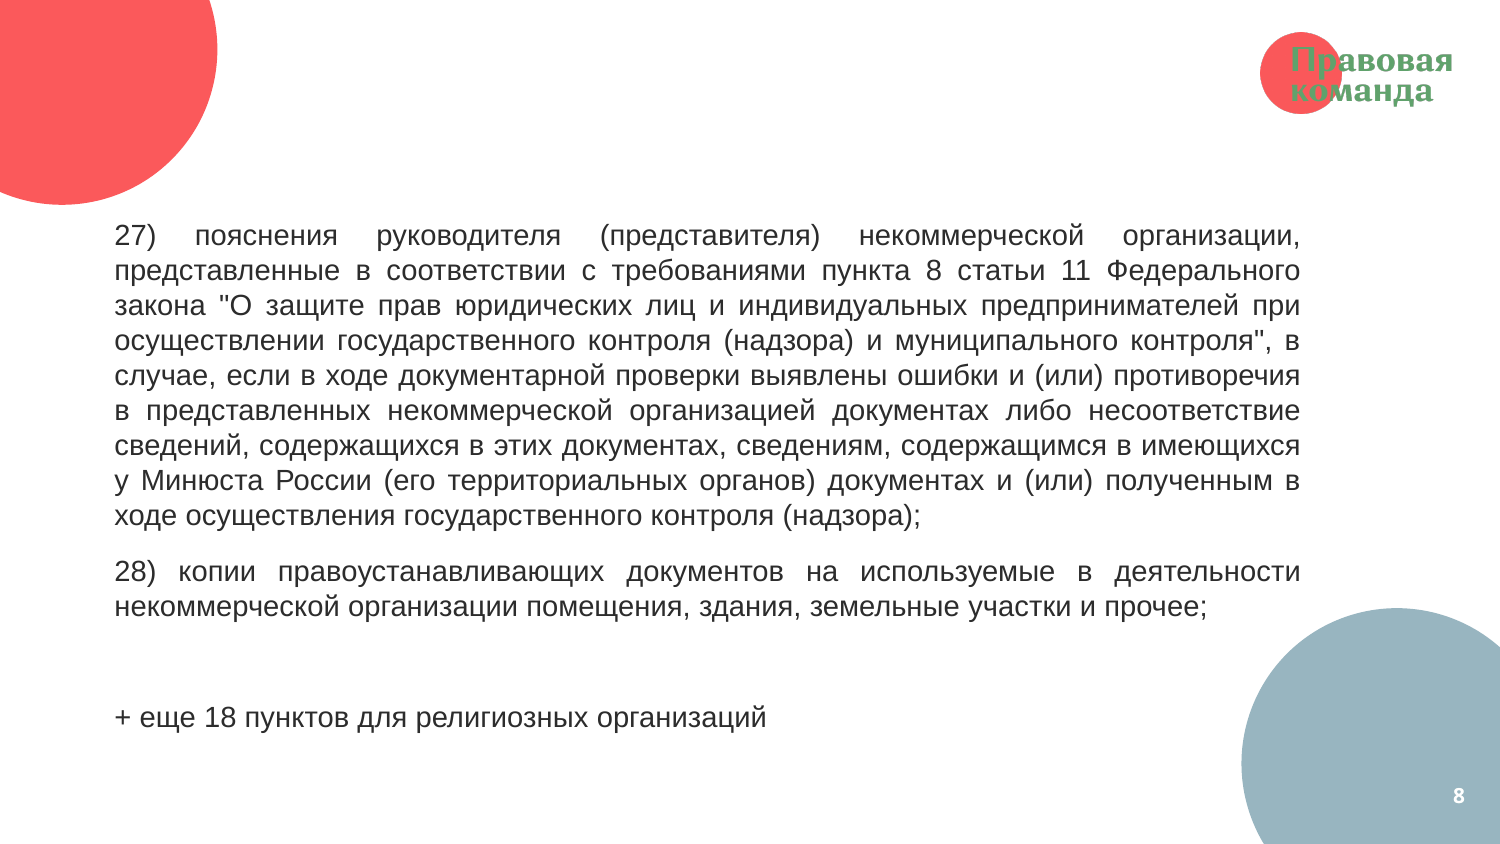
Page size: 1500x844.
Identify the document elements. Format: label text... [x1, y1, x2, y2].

list 27) пояснения руководителя (представителя) некоммерческой организации, представленные в соответствии с требованиями пункта 8 статьи 11 Федерального закона "О защите прав юридических лиц и индивидуальных предпринимателей при осуществлении государственного контроля (надзора) и муниципального контроля", в случае, если в ходе документарной проверки выявлены ошибки и (или) противоречия в представленных некоммерческой организацией документах либо несоответствие сведений, содержащихся в этих документах, сведениям, содержащимся в имеющихся у Минюста России (его территориальных органов) документах и (или) полученным в ходе осуществления государственного контроля (надзора); 28) копии правоустанавливающих документов на используемые в деятельности некоммерческой организации помещения, здания, земельные участки и прочее; + еще 18 пунктов для религиозных организаций [99, 201, 1317, 797]
picture [1260, 32, 1475, 114]
slide_number 8 [1389, 764, 1480, 830]
